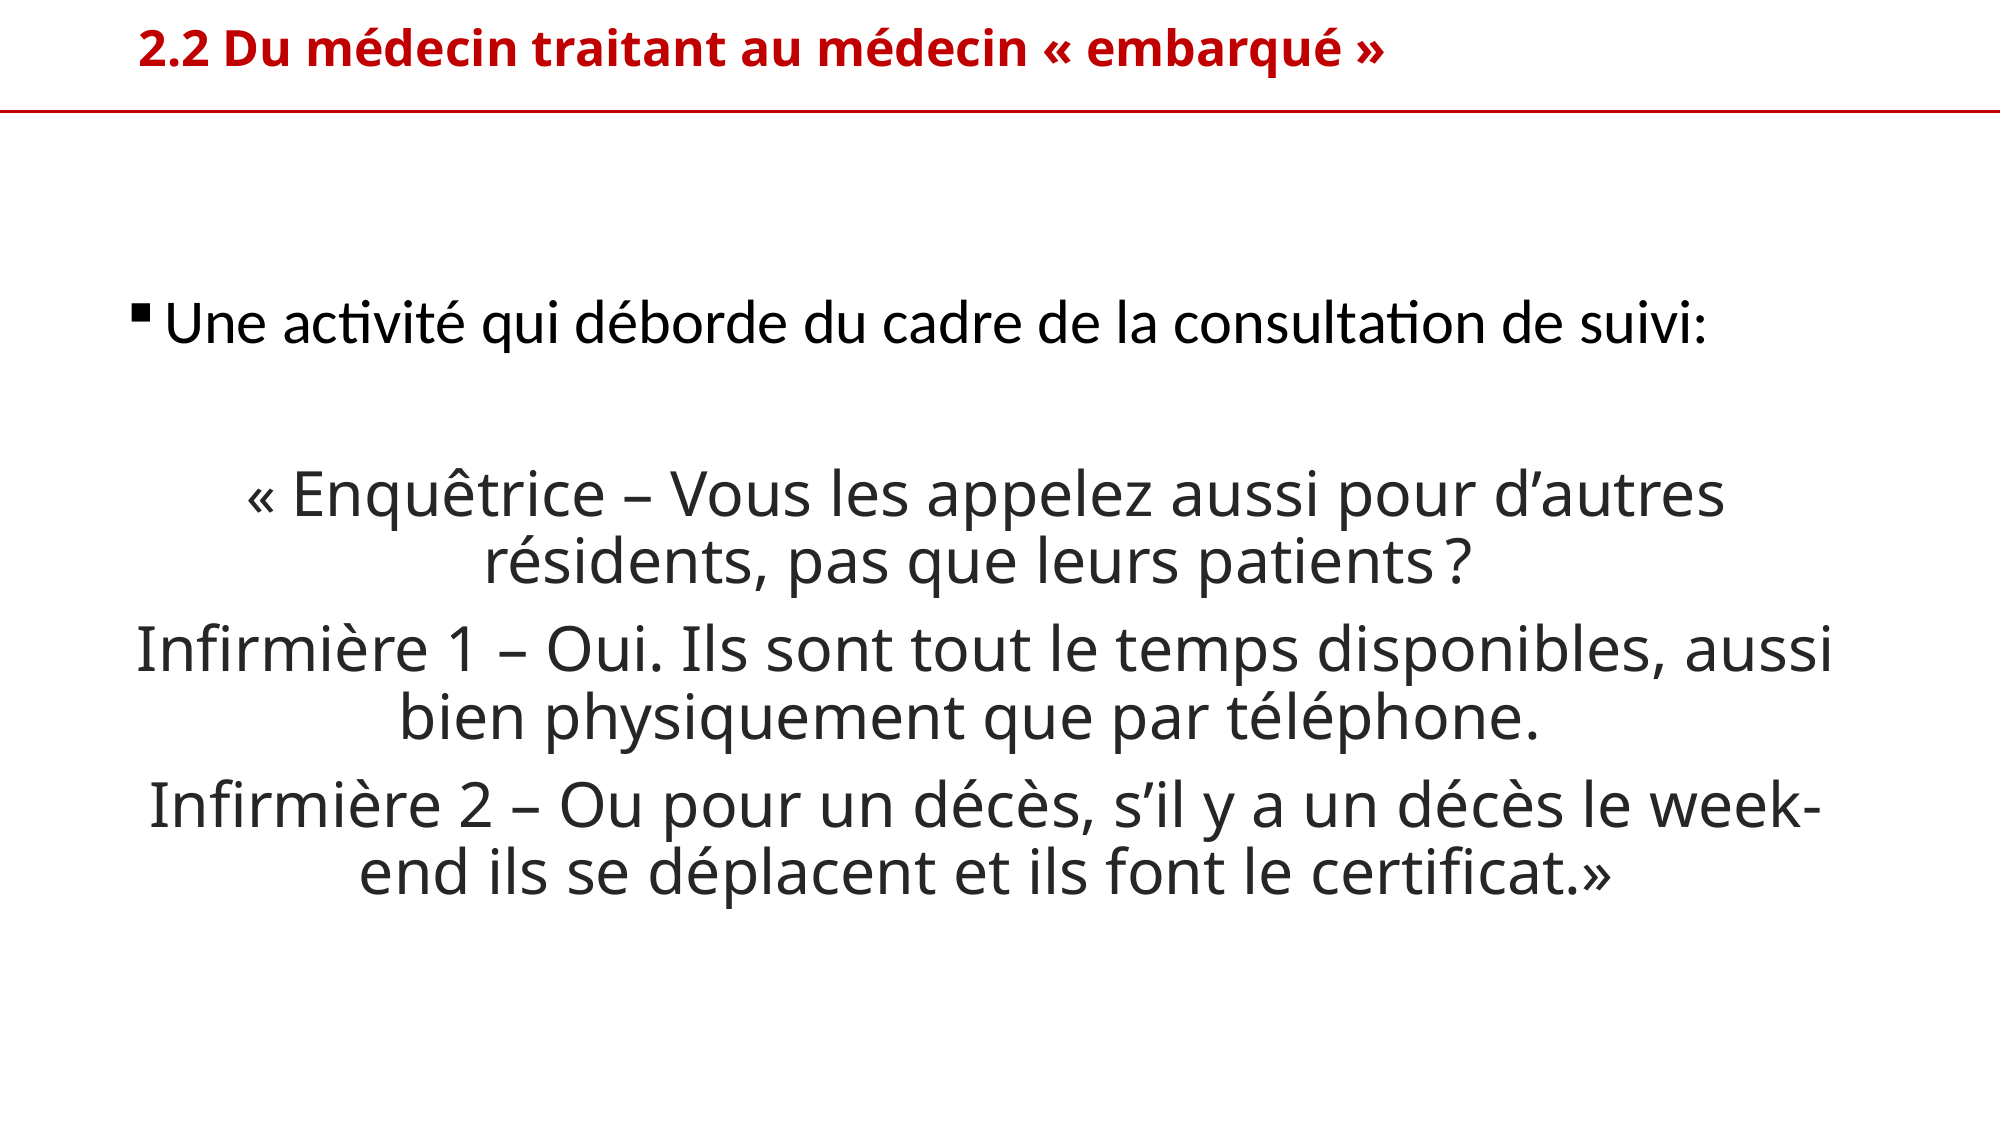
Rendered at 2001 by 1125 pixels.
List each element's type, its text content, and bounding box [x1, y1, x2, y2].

list Une activité qui déborde du cadre de la consultation de suivi: « Enquêtrice – Vous les appelez aussi pour d’autres résidents, pas que leurs patients ? Infirmière 1 – Oui. Ils sont tout le temps disponibles, aussi bien physiquement que par téléphone. Infirmière 2 – Ou pour un décès, s’il y a un décès le week-end ils se déplacent et ils font le certificat.» [111, 191, 1863, 1014]
title 2.2 Du médecin traitant au médecin « embarqué » [0, 0, 2000, 112]
